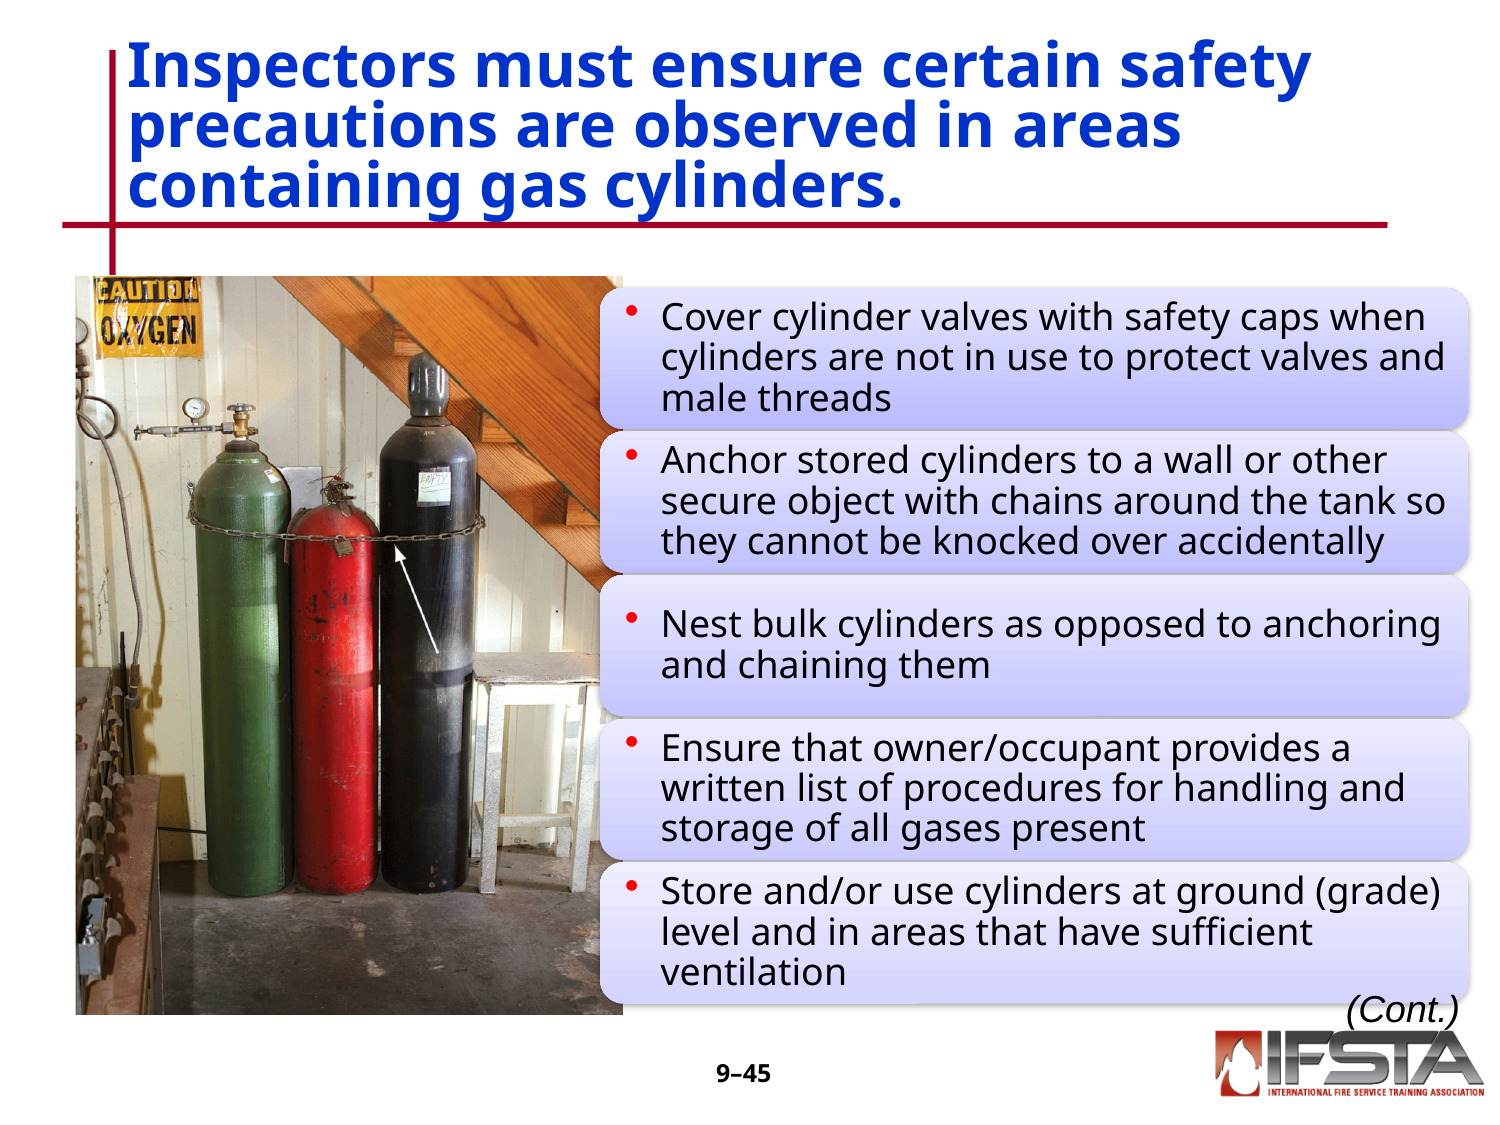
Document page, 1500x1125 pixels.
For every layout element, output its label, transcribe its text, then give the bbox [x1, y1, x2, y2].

slide_number 9–44 [587, 1050, 900, 1125]
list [74, 276, 623, 1015]
title Inspectors must ensure certain safety precautions are observed in areas containing gas cylinders. [112, 31, 1388, 182]
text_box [599, 287, 1469, 1005]
picture [1215, 1030, 1485, 1099]
text_box (Cont.) [1224, 977, 1475, 1038]
